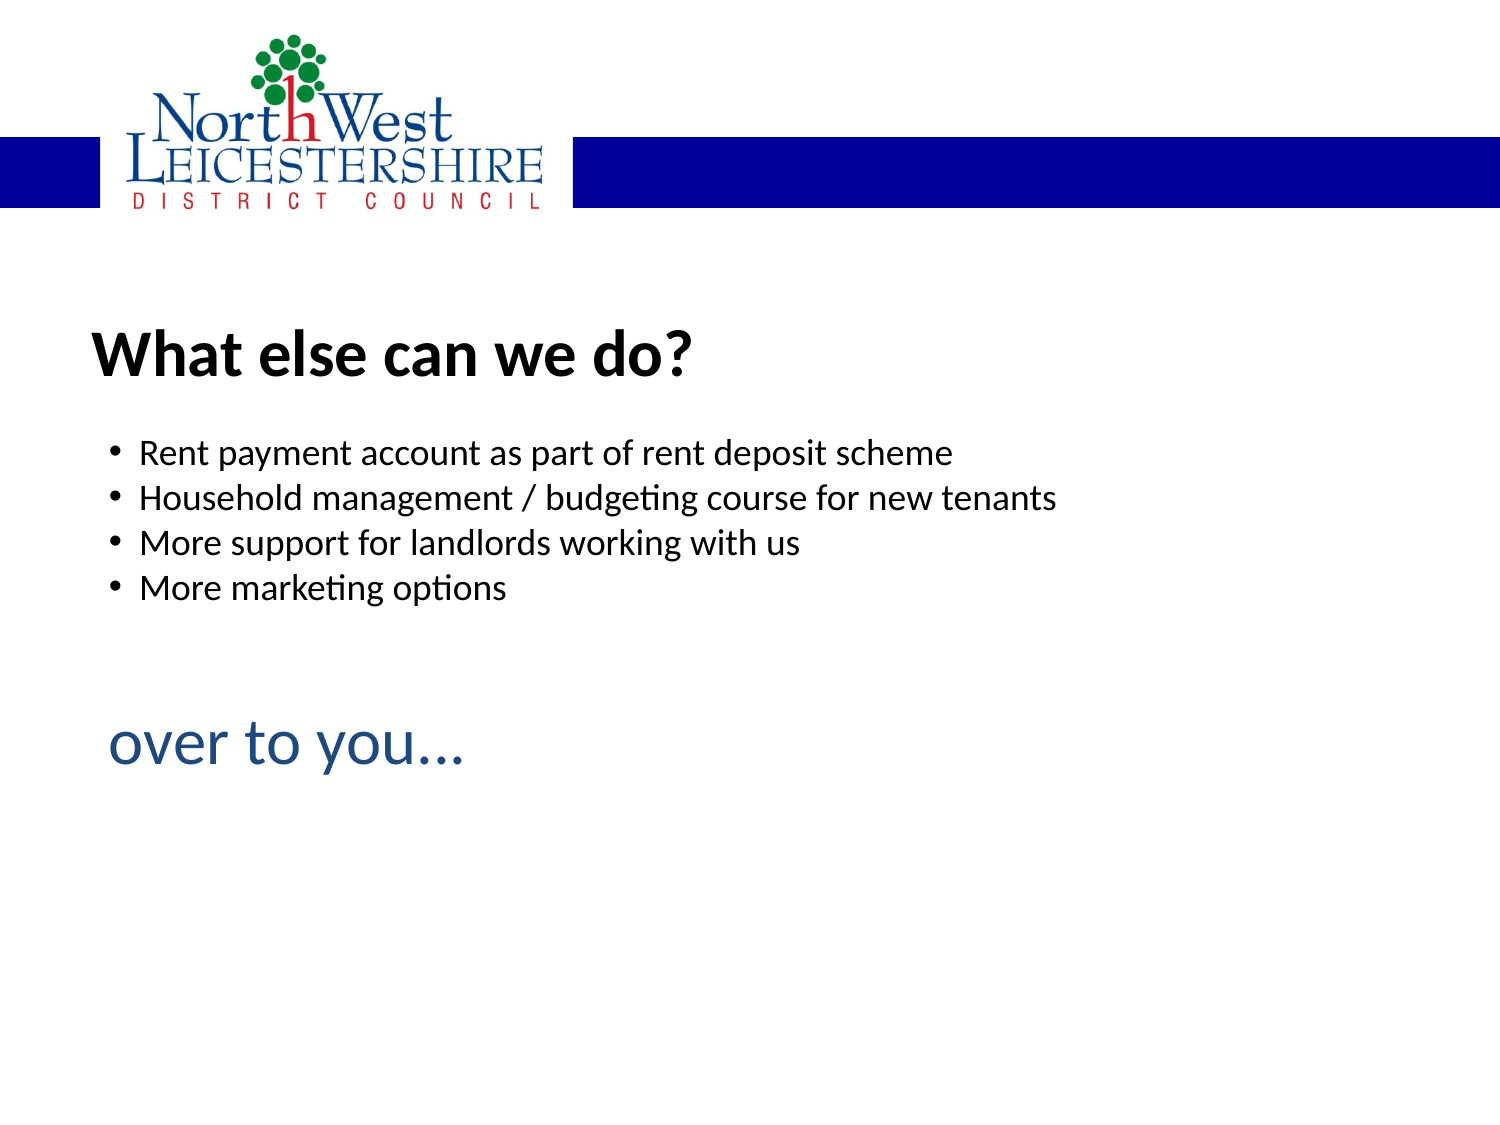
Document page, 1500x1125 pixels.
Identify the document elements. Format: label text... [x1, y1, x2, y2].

text_box Rent payment account as part of rent deposit scheme Household management / budgeting course for new tenants More support for landlords working with us More marketing options over to you... [94, 420, 1073, 921]
text_box What else can we do? [76, 290, 1352, 409]
picture [123, 31, 549, 218]
